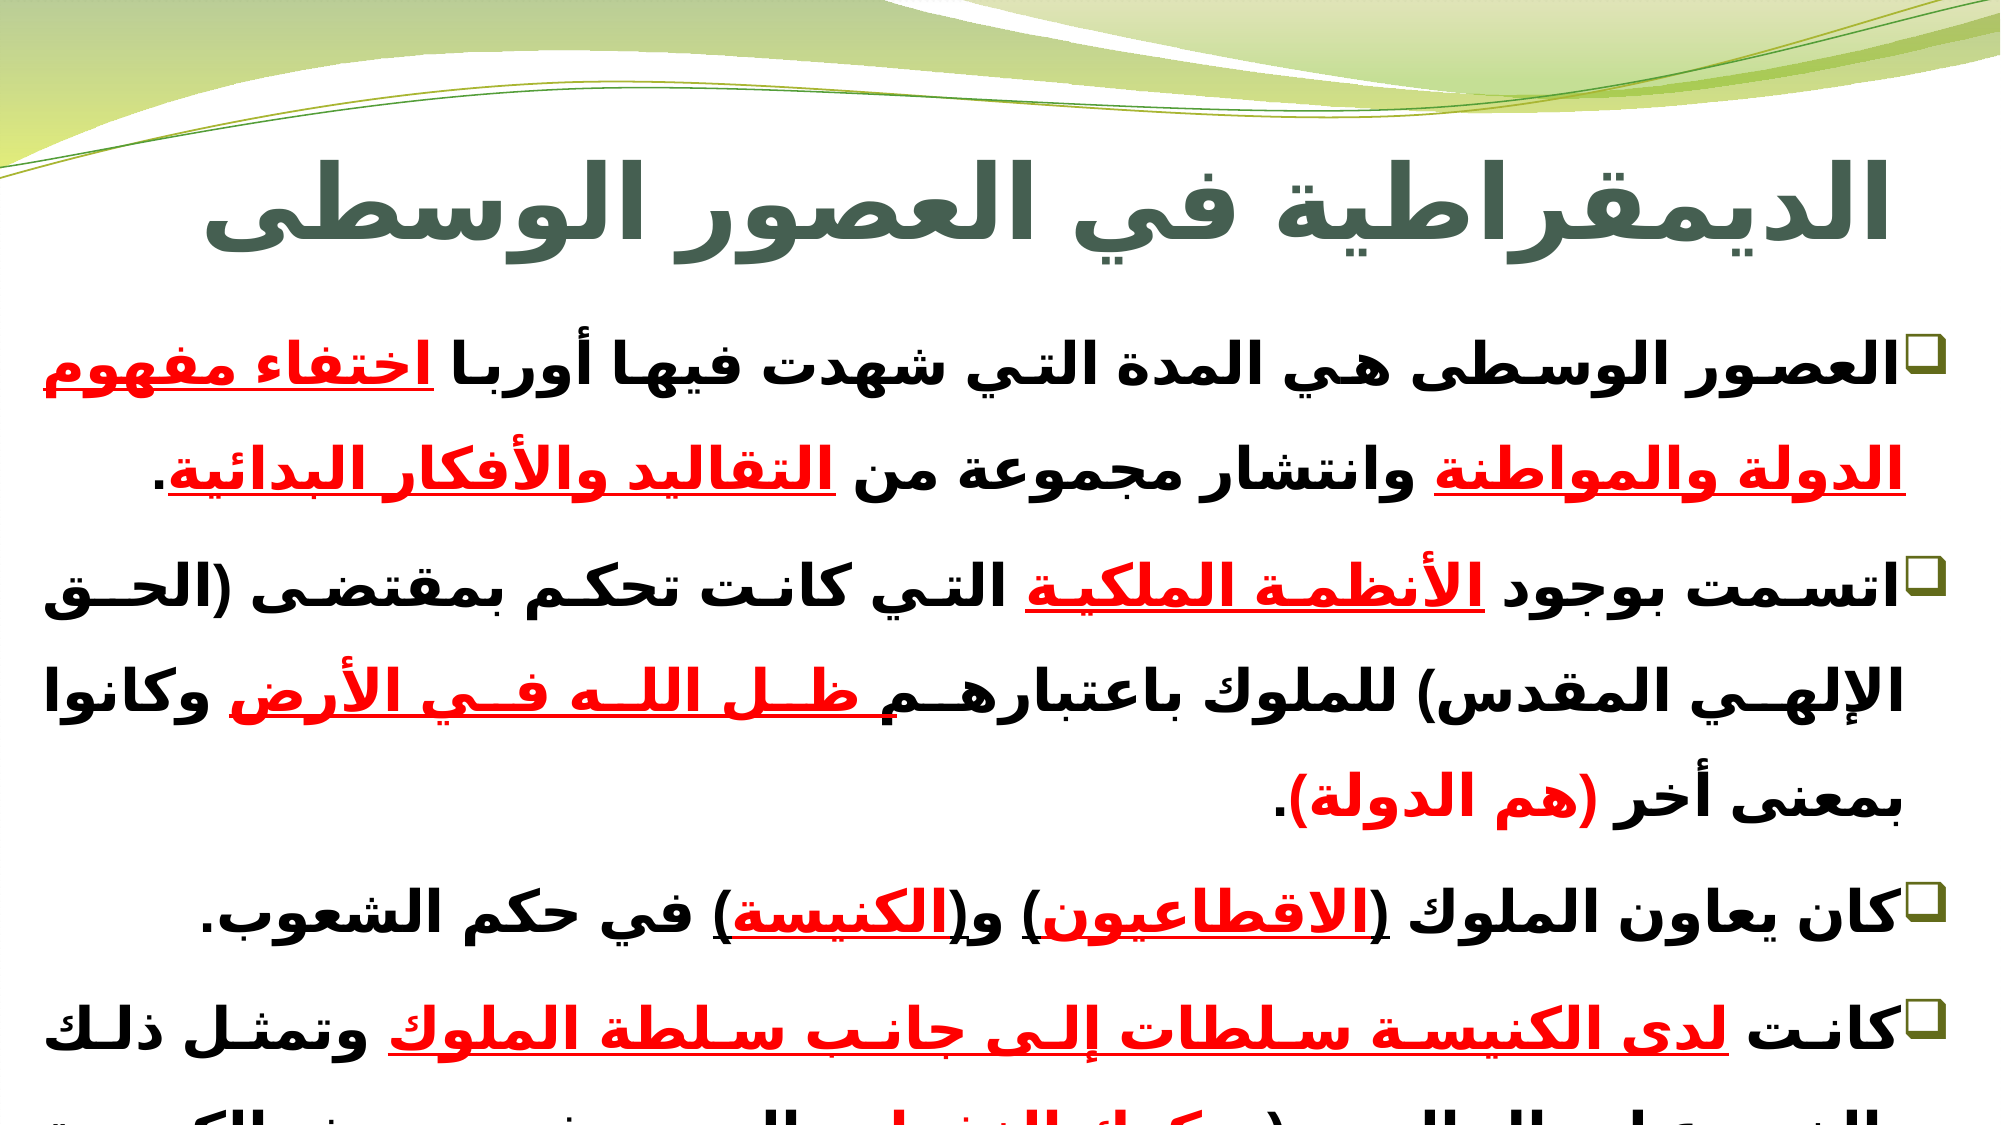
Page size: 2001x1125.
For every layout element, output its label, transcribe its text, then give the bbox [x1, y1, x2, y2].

title الديمقراطية في العصور الوسطى [96, 73, 1897, 261]
list العصور الوسطى هي المدة التي شهدت فيها أوربا اختفاء مفهوم الدولة والمواطنة وانتشار مجموعة من التقاليد والأفكار البدائية. اتسمت بوجود الأنظمة الملكية التي كانت تحكم بمقتضى (الحـق الإلهي المقدس) للملوك باعتبارهم ظل الله في الأرض وكانوا بمعنى أخر (هم الدولة). كان يعاون الملوك (الاقطاعيون) و(الكنيسة) في حكم الشعوب. كانت لدى الكنيسة سلطات إلى جانب سلطة الملوك وتمثل ذلك بالخضوع لرجال الدين (صكوك الغفران، التجنيد في جيوش الكنيسة لملاحقة المعارضين، الحروب الصليبية ضد الإسلام). [27, 283, 1967, 1125]
